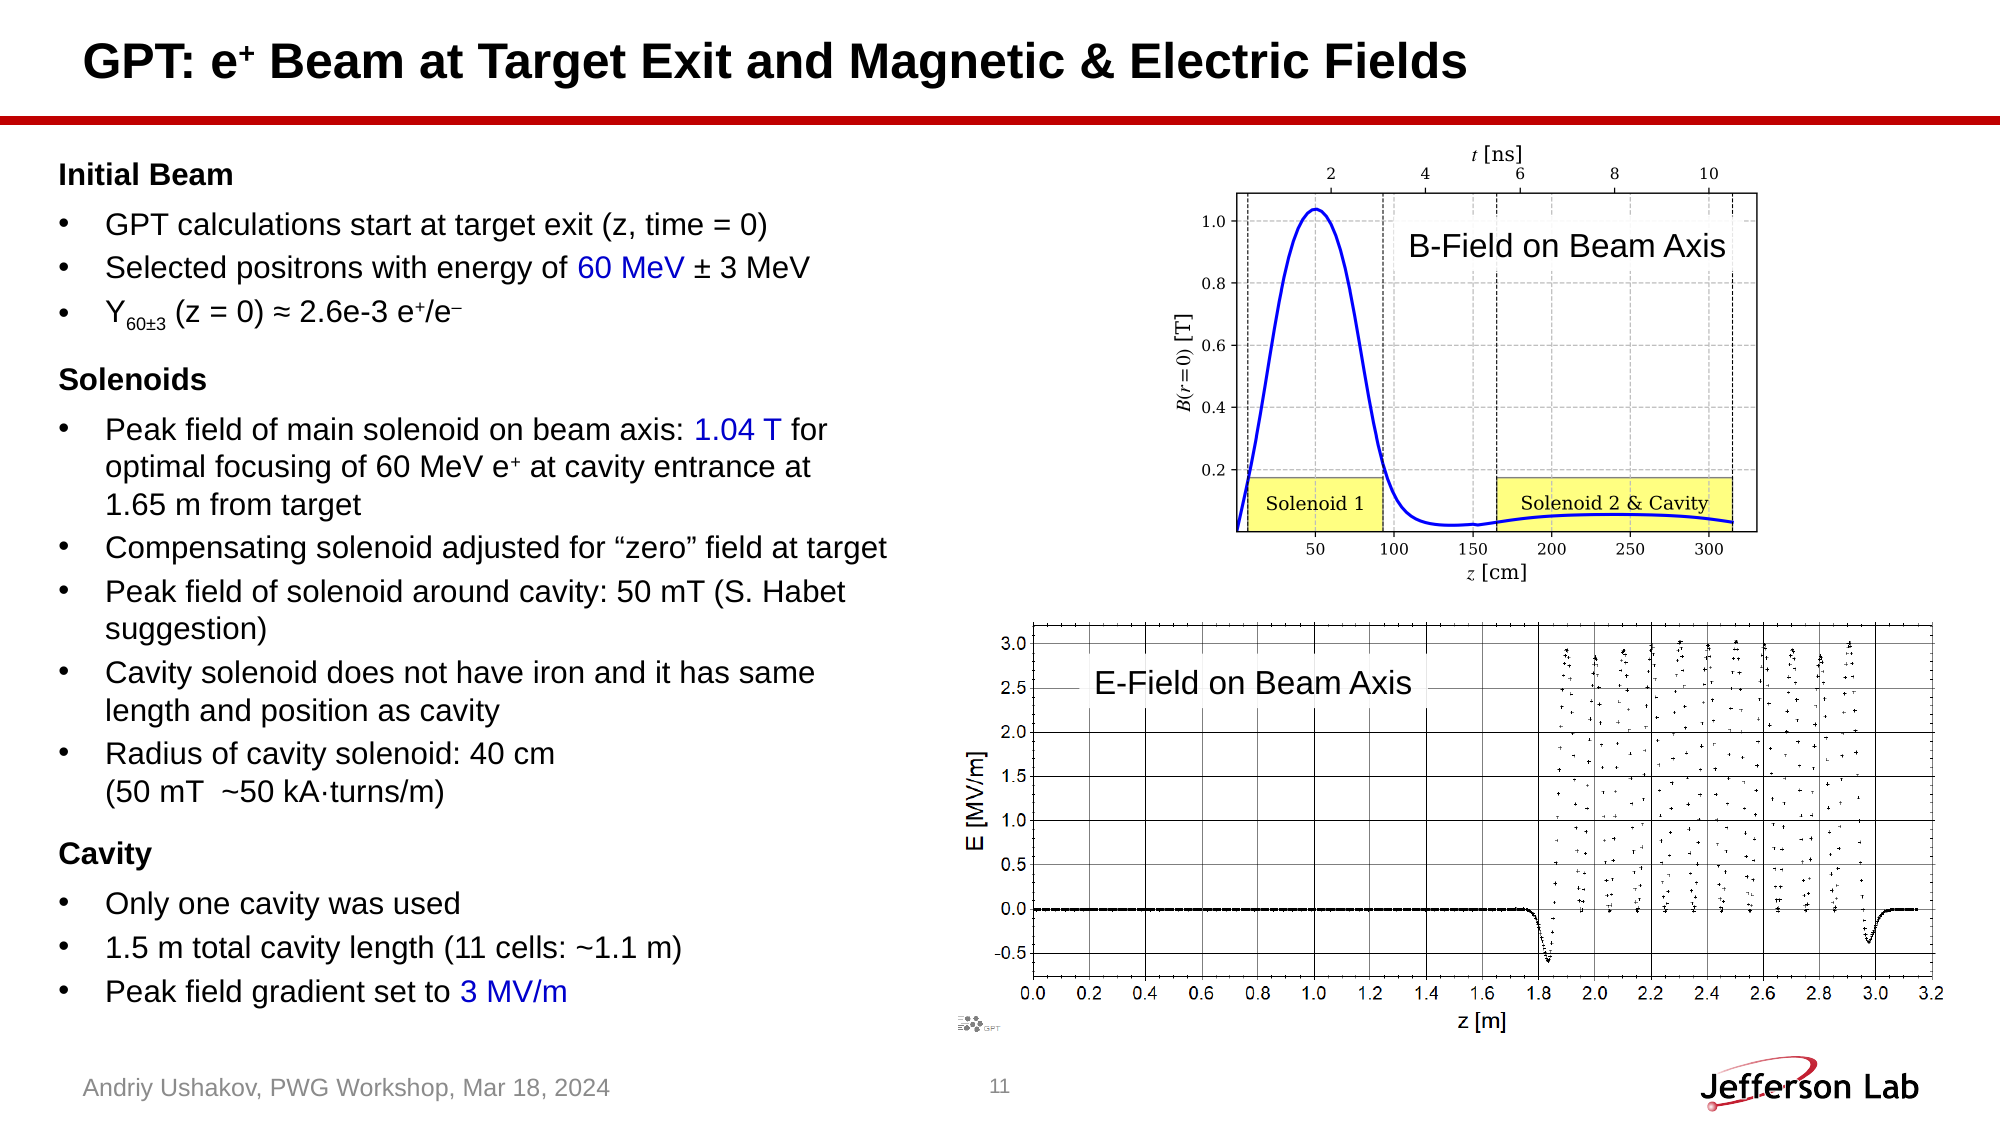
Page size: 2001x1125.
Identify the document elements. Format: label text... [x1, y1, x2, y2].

picture [1698, 1047, 1933, 1124]
footer Andriy Ushakov, PWG Workshop, Mar 18, 2024 [67, 1060, 925, 1112]
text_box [1173, 145, 1758, 582]
slide_number 11 [941, 1060, 1059, 1111]
title GPT: e+ Beam at Target Exit and Magnetic & Electric Fields [67, 22, 1974, 103]
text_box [957, 616, 1956, 1037]
